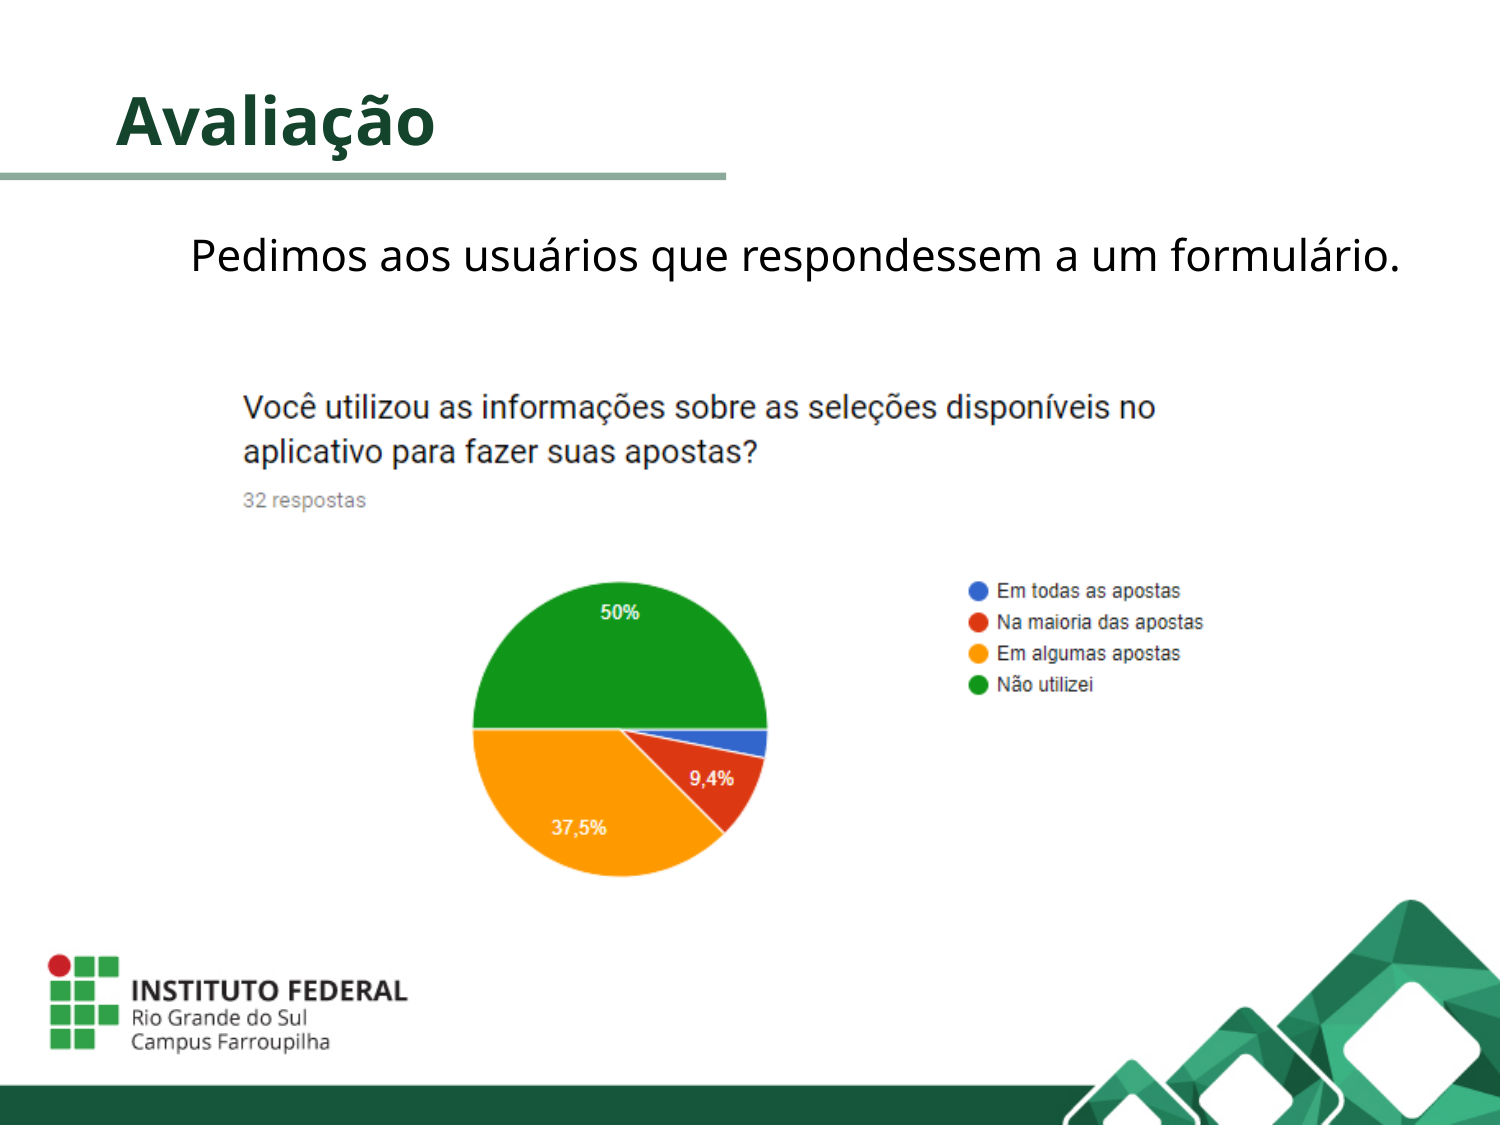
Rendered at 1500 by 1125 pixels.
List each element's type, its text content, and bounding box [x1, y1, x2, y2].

picture [0, 0, 1500, 1125]
text_box Pedimos aos usuários que respondessem a um formulário. [100, 220, 1424, 819]
title Avaliação [101, 65, 1095, 173]
text_box [0, 172, 727, 181]
